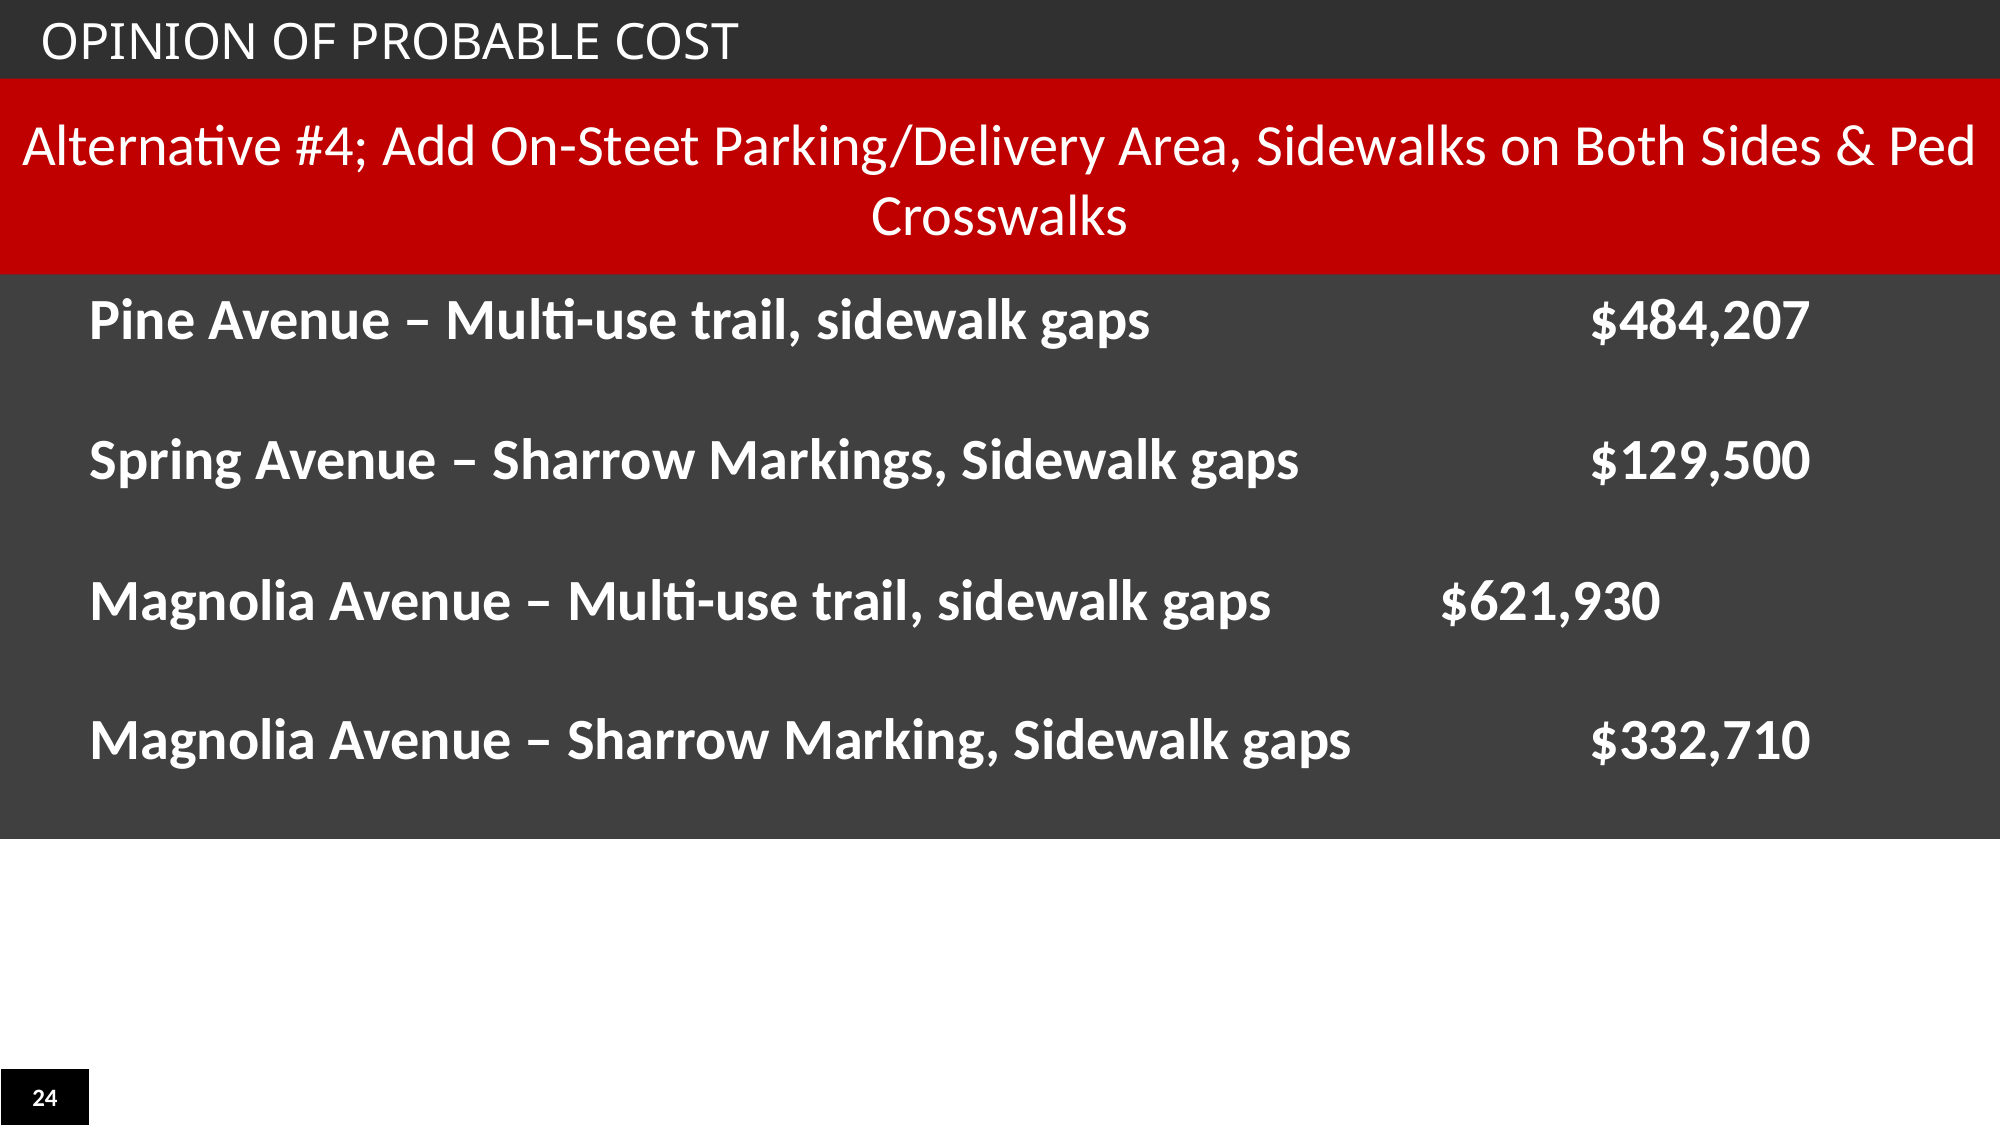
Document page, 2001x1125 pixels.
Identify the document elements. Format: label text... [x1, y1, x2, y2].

text_box Pine Avenue – Multi-use trail, sidewalk gaps $484,207 Spring Avenue – Sharrow Markings, Sidewalk gaps $129,500 Magnolia Avenue – Multi-use trail, sidewalk gaps $621,930 Magnolia Avenue – Sharrow Marking, Sidewalk gaps $332,710 [0, 274, 2000, 839]
text_box Alternative #4; Add On-Steet Parking/Delivery Area, Sidewalks on Both Sides & Ped Crosswalks [0, 78, 2000, 274]
slide_number 24 [0, 1068, 90, 1125]
text_box OPINION OF PROBABLE COST [0, 0, 2000, 78]
